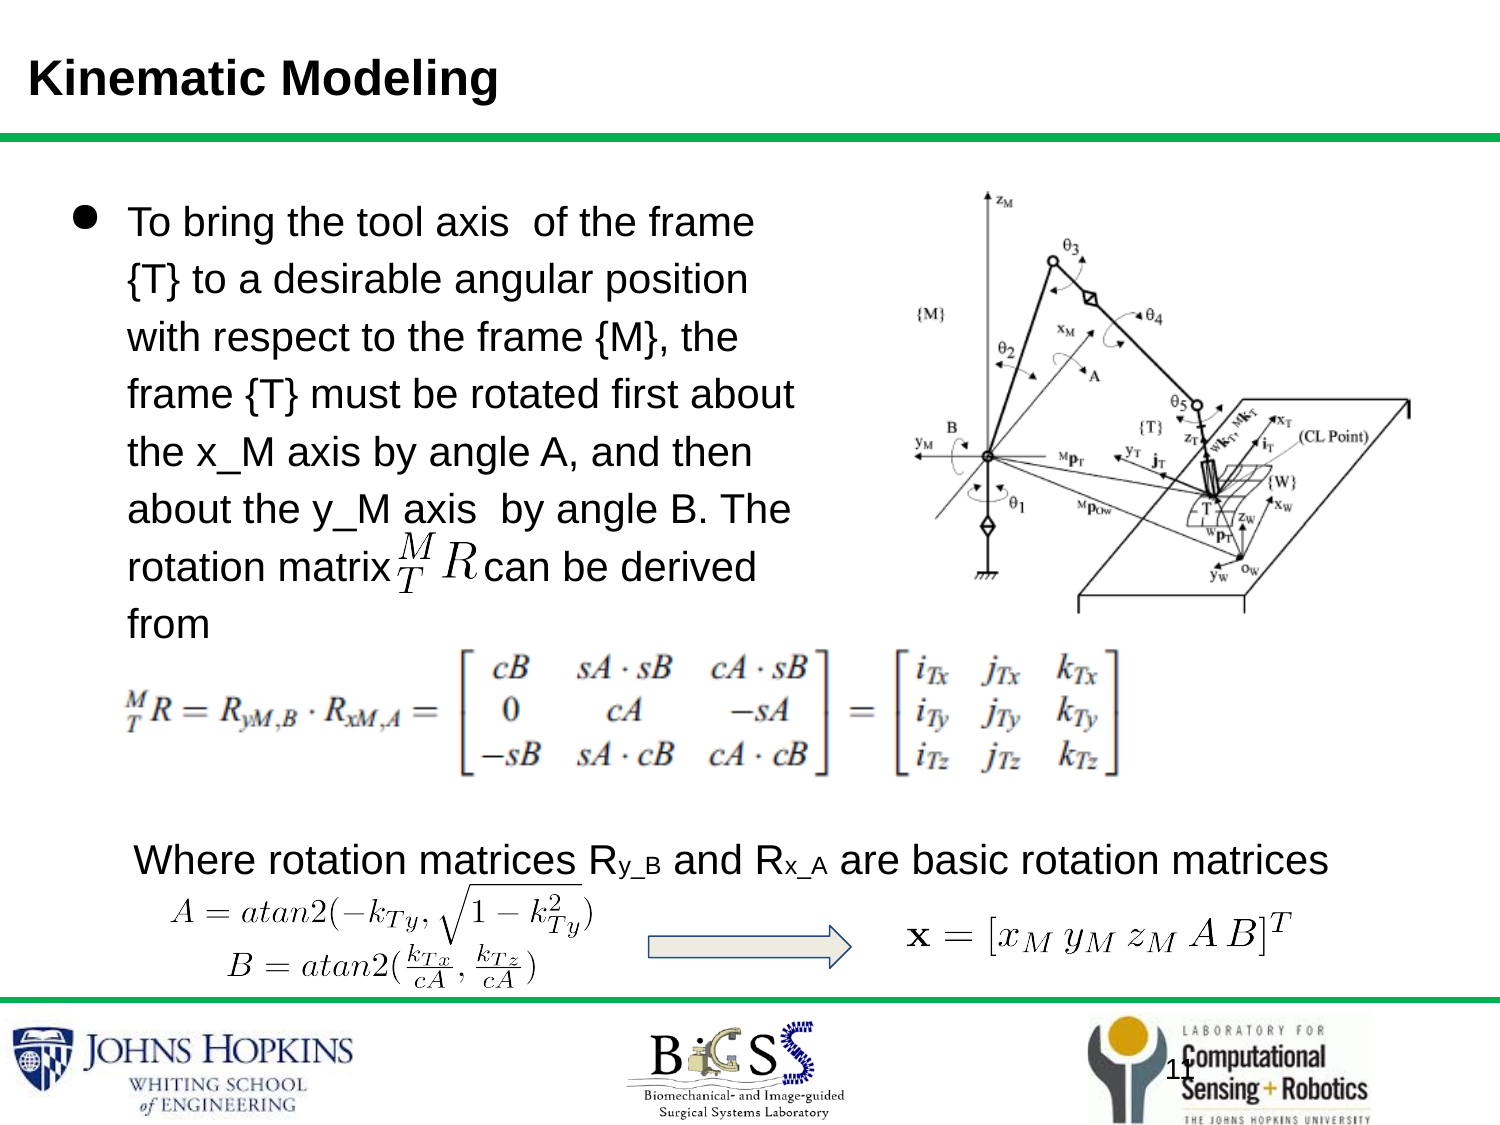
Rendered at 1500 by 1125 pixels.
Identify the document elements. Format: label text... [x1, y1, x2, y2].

picture [397, 532, 477, 593]
picture [170, 884, 593, 988]
picture [0, 1003, 375, 1125]
text_box [648, 925, 852, 969]
text_box To bring the tool axis of the frame {T} to a desirable angular position with respect to the frame {M}, the frame {T} must be rotated first about the x_M axis by angle A, and then about the y_M axis by angle B. The rotation matrix can be derived from [37, 171, 818, 645]
picture [907, 912, 1293, 956]
slide_number ‹#› [1149, 1037, 1500, 1098]
picture [118, 644, 1123, 783]
text_box Where rotation matrices Ry_B and Rx_A are basic rotation matrices [118, 810, 1451, 898]
picture [612, 1006, 850, 1125]
picture [904, 171, 1423, 630]
text_box Kinematic Modeling [12, 37, 1375, 114]
picture [1087, 1012, 1372, 1125]
